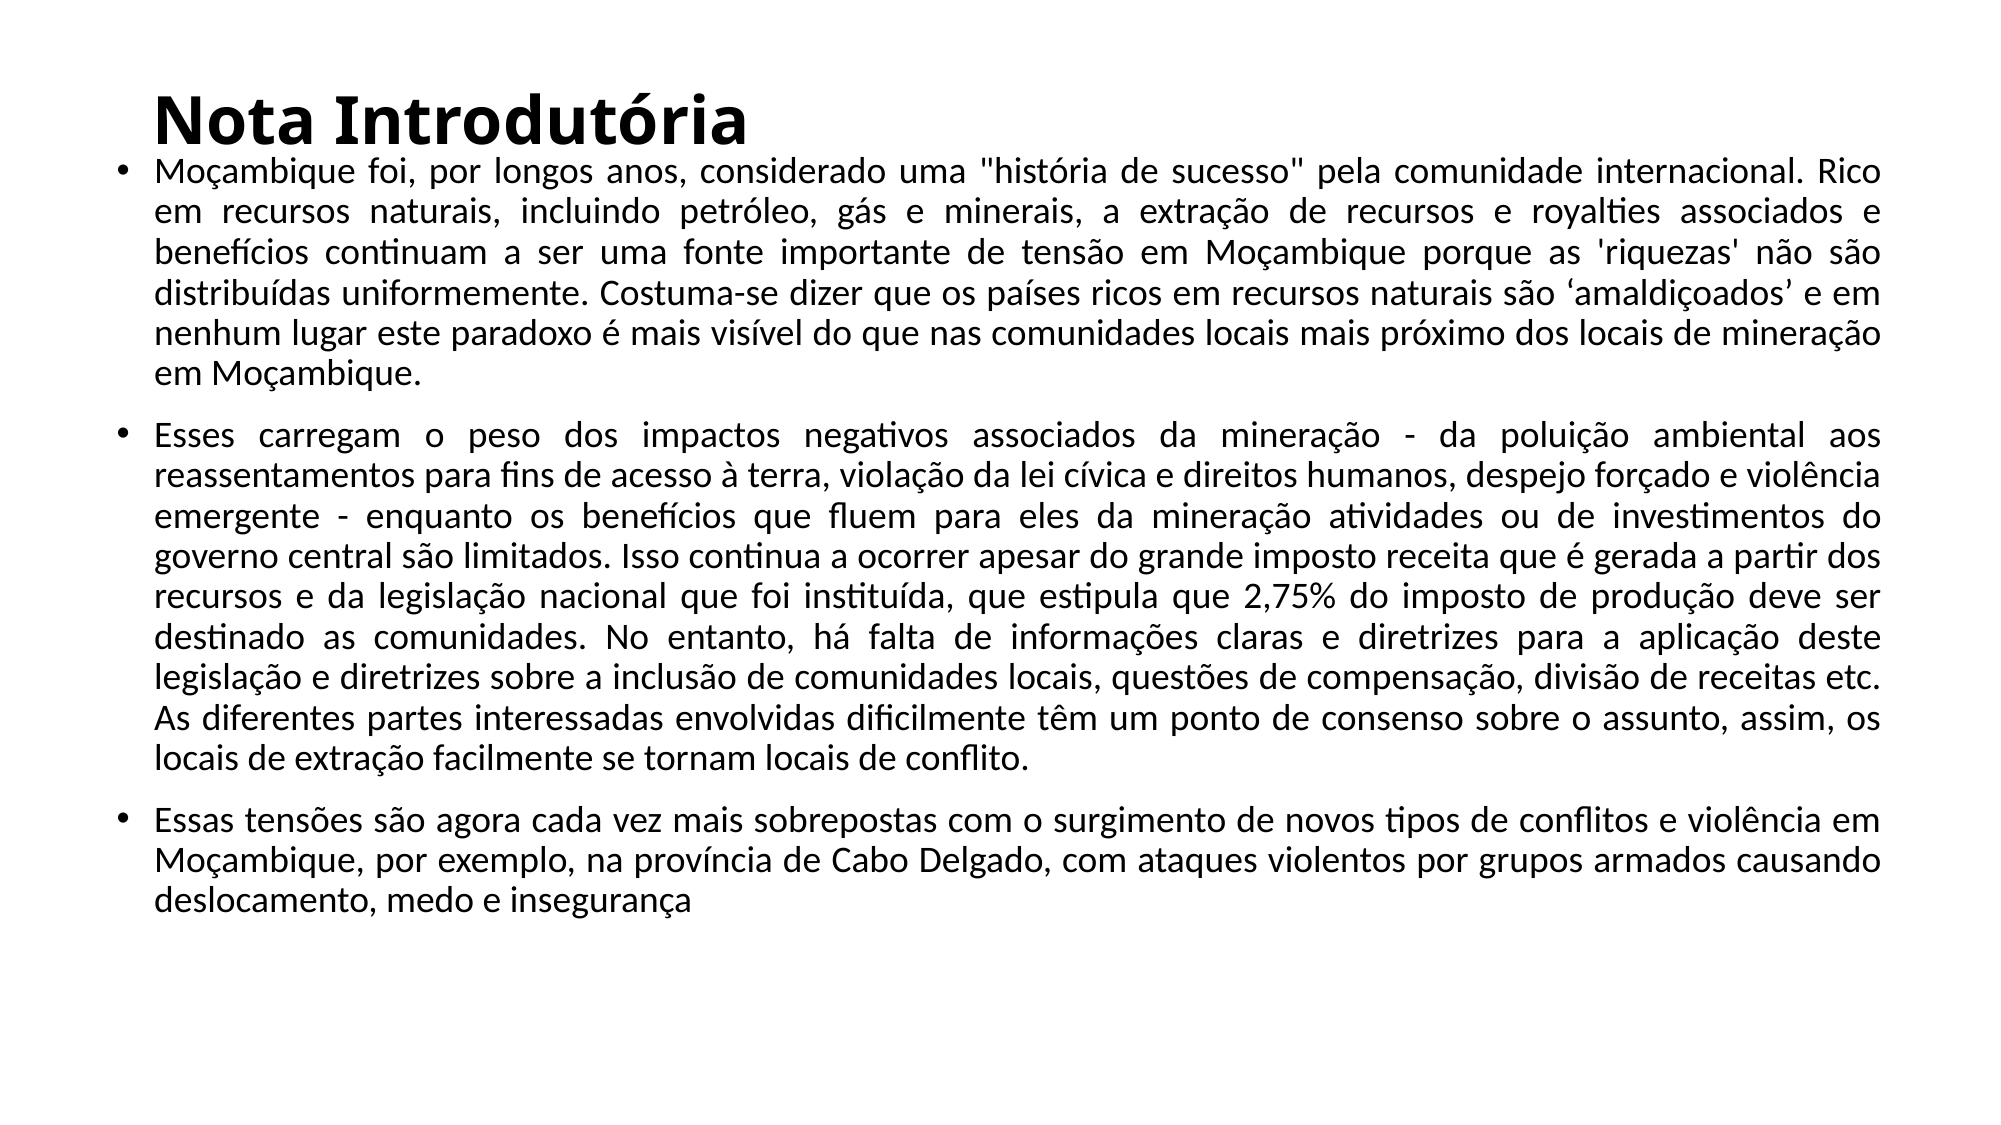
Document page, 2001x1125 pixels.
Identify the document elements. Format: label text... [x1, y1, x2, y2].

title Nota Introdutória [137, 59, 1863, 143]
list Moçambique foi, por longos anos, considerado uma "história de sucesso" pela comunidade internacional. Rico em recursos naturais, incluindo petróleo, gás e minerais, a extração de recursos e royalties associados e benefícios continuam a ser uma fonte importante de tensão em Moçambique porque as 'riquezas' não são distribuídas uniformemente. Costuma-se dizer que os países ricos em recursos naturais são ‘amaldiçoados’ e em nenhum lugar este paradoxo é mais visível do que nas comunidades locais mais próximo dos locais de mineração em Moçambique. Esses carregam o peso dos impactos negativos associados da mineração - da poluição ambiental aos reassentamentos para fins de acesso à terra, violação da lei cívica e direitos humanos, despejo forçado e violência emergente - enquanto os benefícios que fluem para eles da mineração atividades ou de investimentos do governo central são limitados. Isso continua a ocorrer apesar do grande imposto receita que é gerada a partir dos recursos e da legislação nacional que foi instituída, que estipula que 2,75% do imposto de produção deve ser destinado as comunidades. No entanto, há falta de informações claras e diretrizes para a aplicação deste legislação e diretrizes sobre a inclusão de comunidades locais, questões de compensação, divisão de receitas etc. As diferentes partes interessadas envolvidas dificilmente têm um ponto de consenso sobre o assunto, assim, os locais de extração facilmente se tornam locais de conflito. Essas tensões são agora cada vez mais sobrepostas com o surgimento de novos tipos de conflitos e violência em Moçambique, por exemplo, na província de Cabo Delgado, com ataques violentos por grupos armados causando deslocamento, medo e insegurança [101, 143, 1899, 1125]
